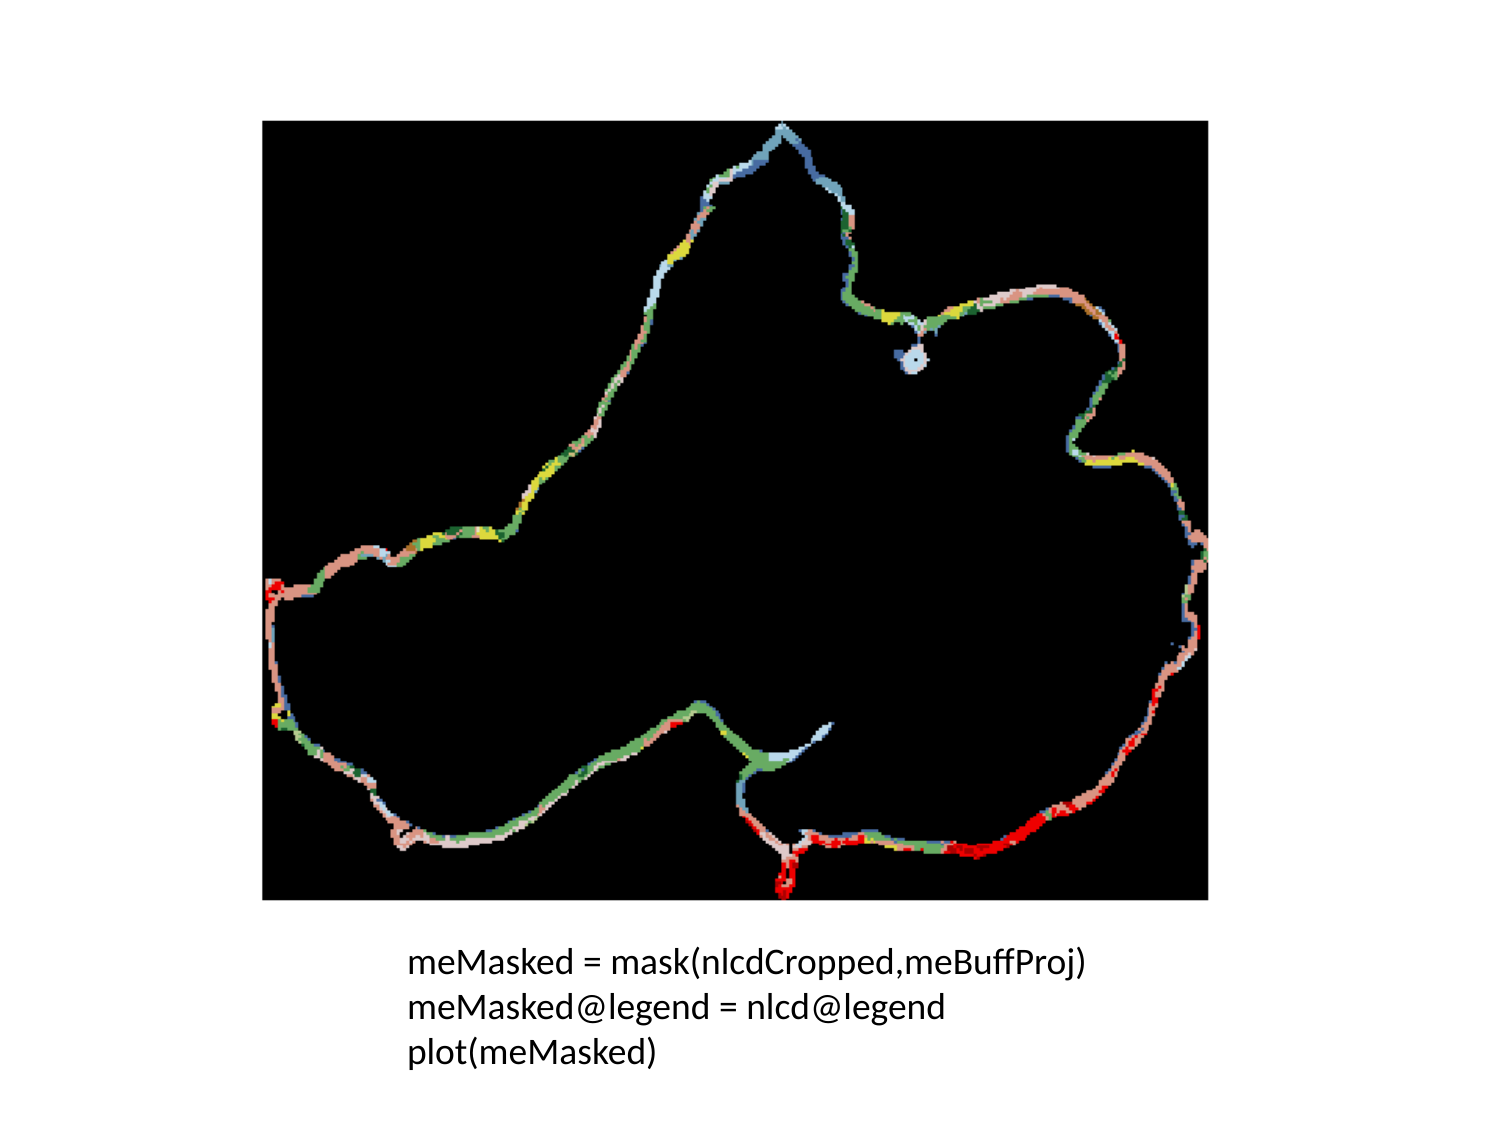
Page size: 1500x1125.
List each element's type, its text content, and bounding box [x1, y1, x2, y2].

text_box meMasked = mask(nlcdCropped,meBuffProj) meMasked@legend = nlcd@legend plot(meMasked) [392, 991, 1143, 1080]
picture [224, 37, 1246, 984]
